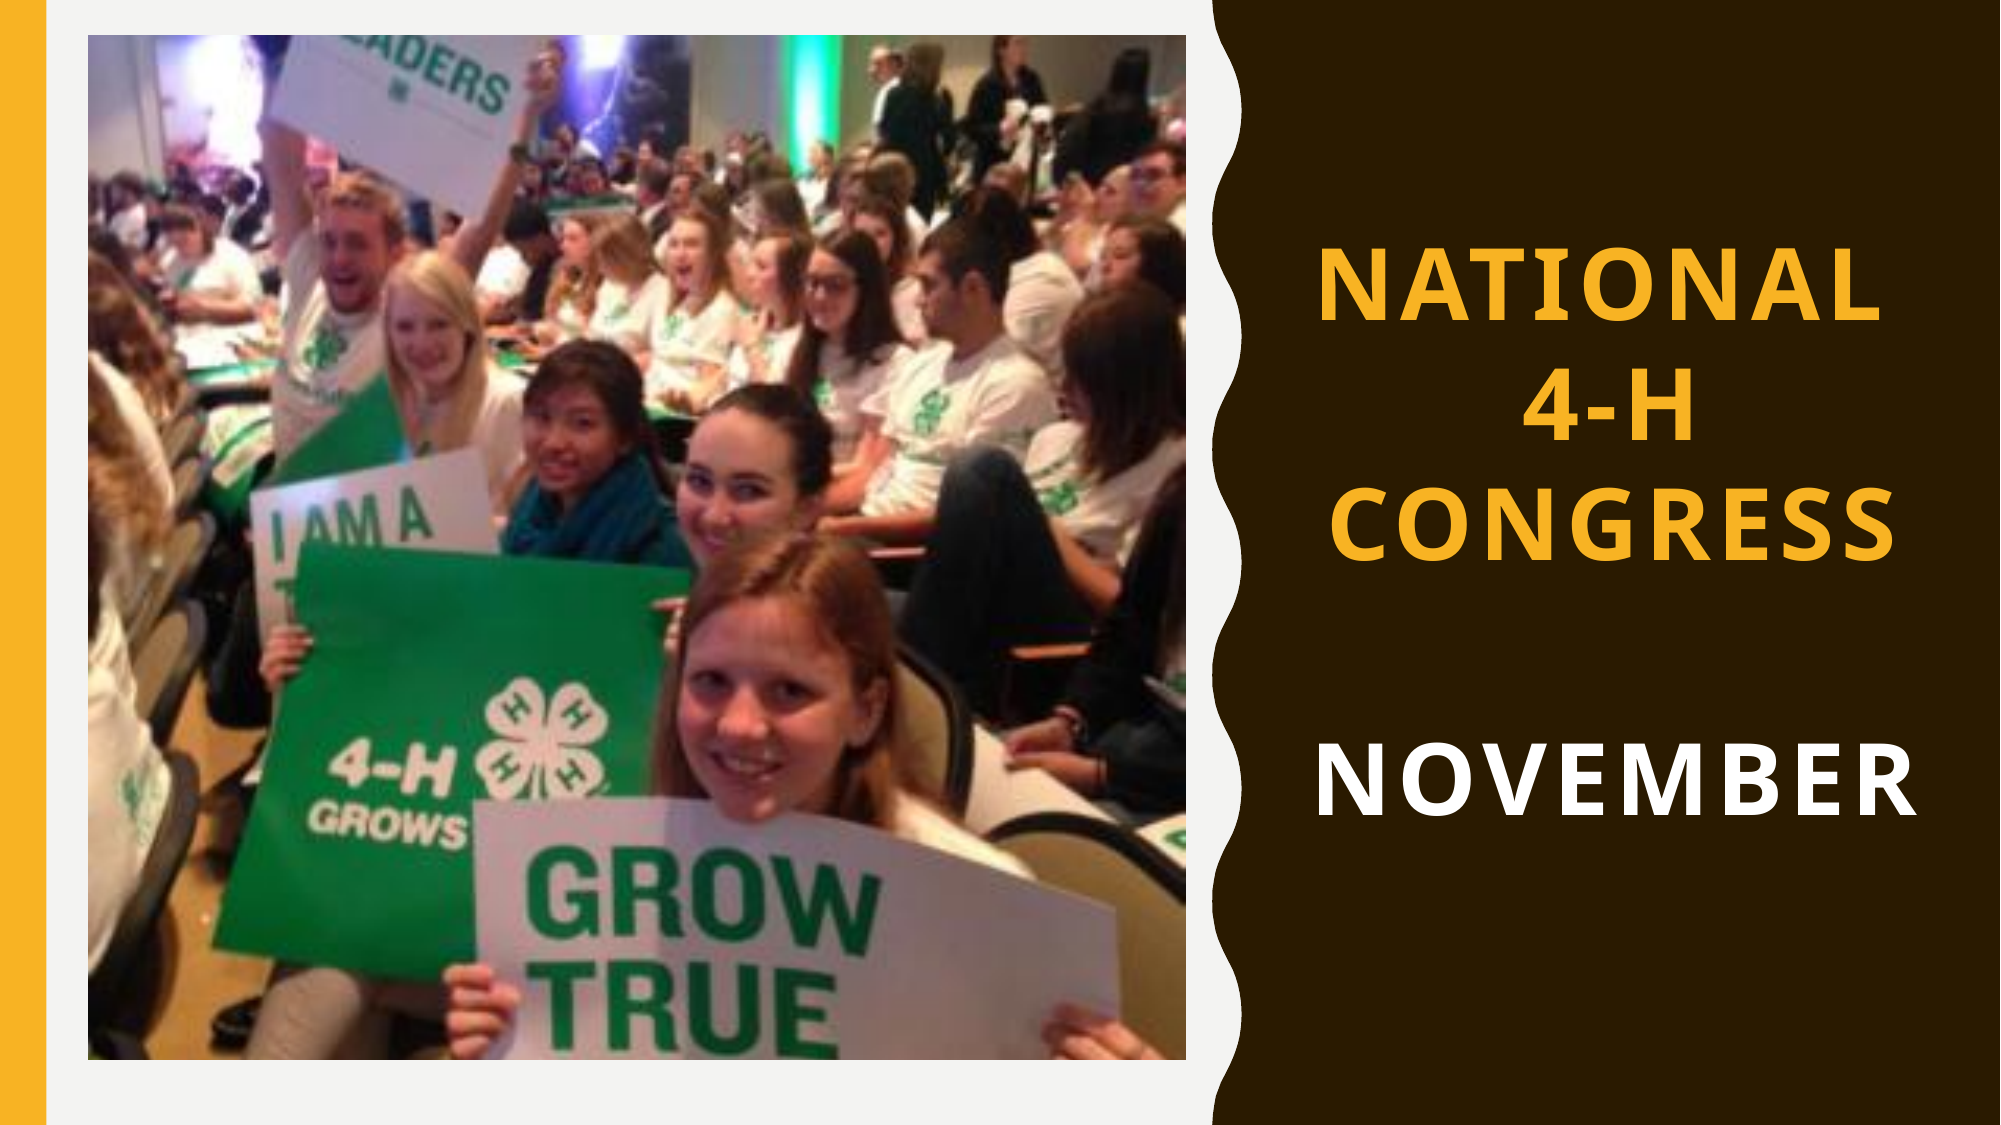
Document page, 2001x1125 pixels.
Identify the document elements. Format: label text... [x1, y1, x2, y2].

picture [88, 35, 1186, 1060]
text_box National 4-H congress November [1273, 646, 1956, 843]
